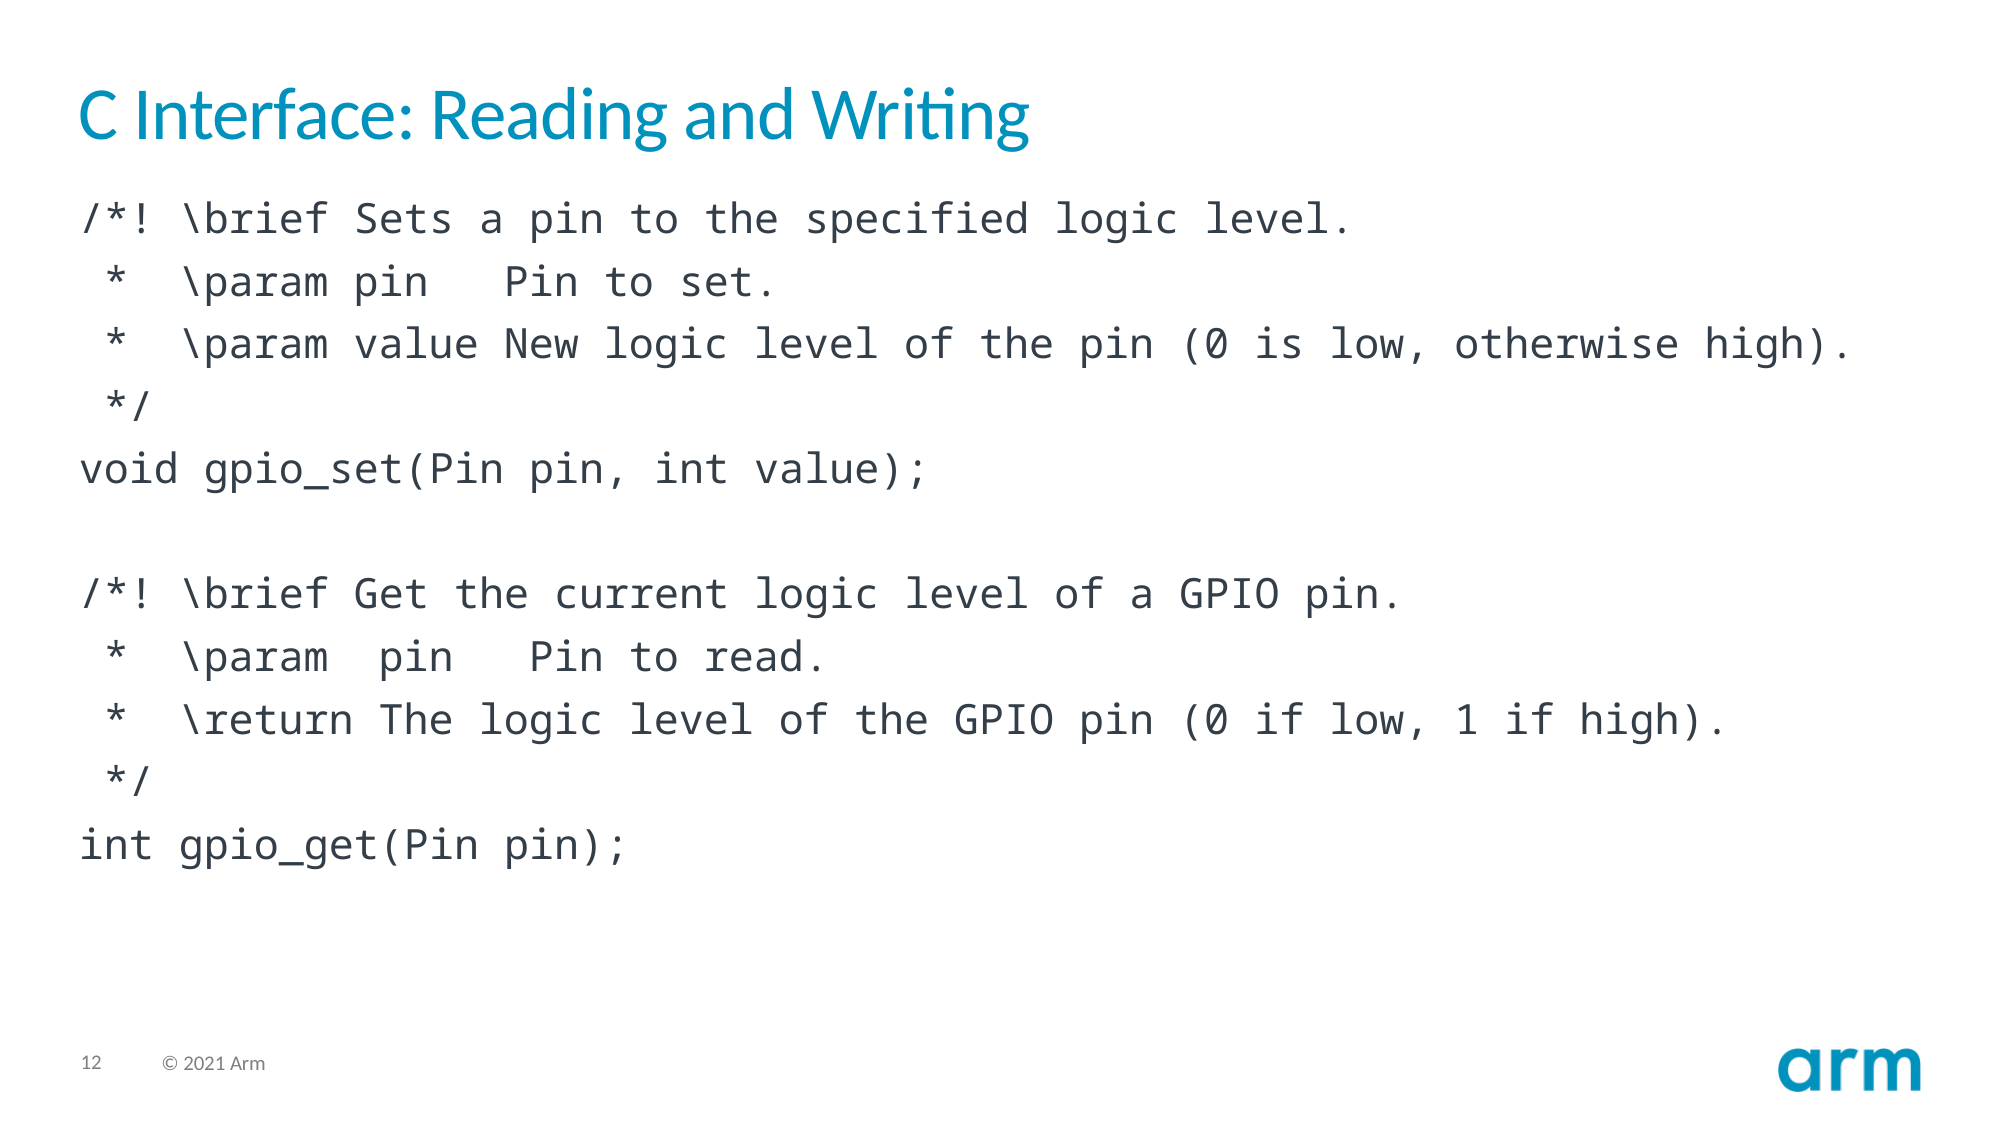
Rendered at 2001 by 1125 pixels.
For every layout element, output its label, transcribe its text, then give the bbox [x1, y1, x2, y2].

picture [1777, 1047, 1922, 1093]
title C Interface: Reading and Writing [78, 78, 1922, 186]
list /*! \brief Sets a pin to the specified logic level. * \param pin Pin to set. * \param value New logic level of the pin (0 is low, otherwise high). */ void gpio_set(Pin pin, int value); /*! \brief Get the current logic level of a GPIO pin. * \param pin Pin to read. * \return The logic level of the GPIO pin (0 if low, 1 if high). */ int gpio_get(Pin pin); [78, 192, 1922, 1004]
